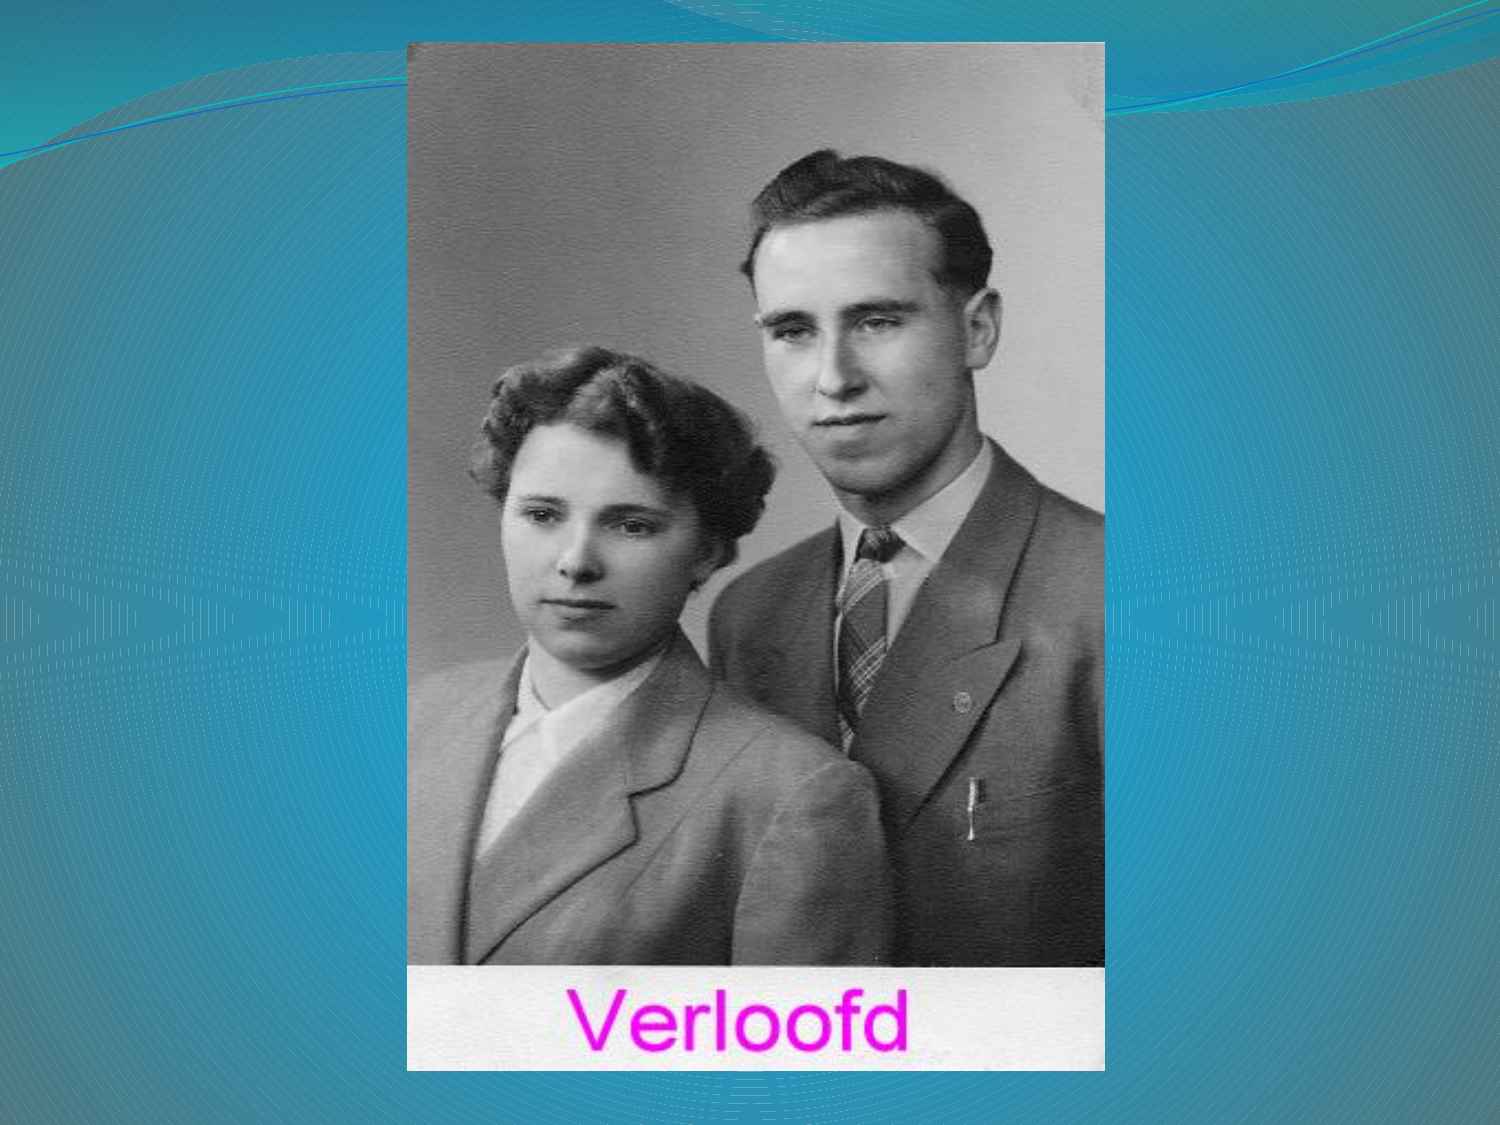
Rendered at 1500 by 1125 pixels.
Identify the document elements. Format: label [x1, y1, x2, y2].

picture [407, 42, 1105, 1071]
